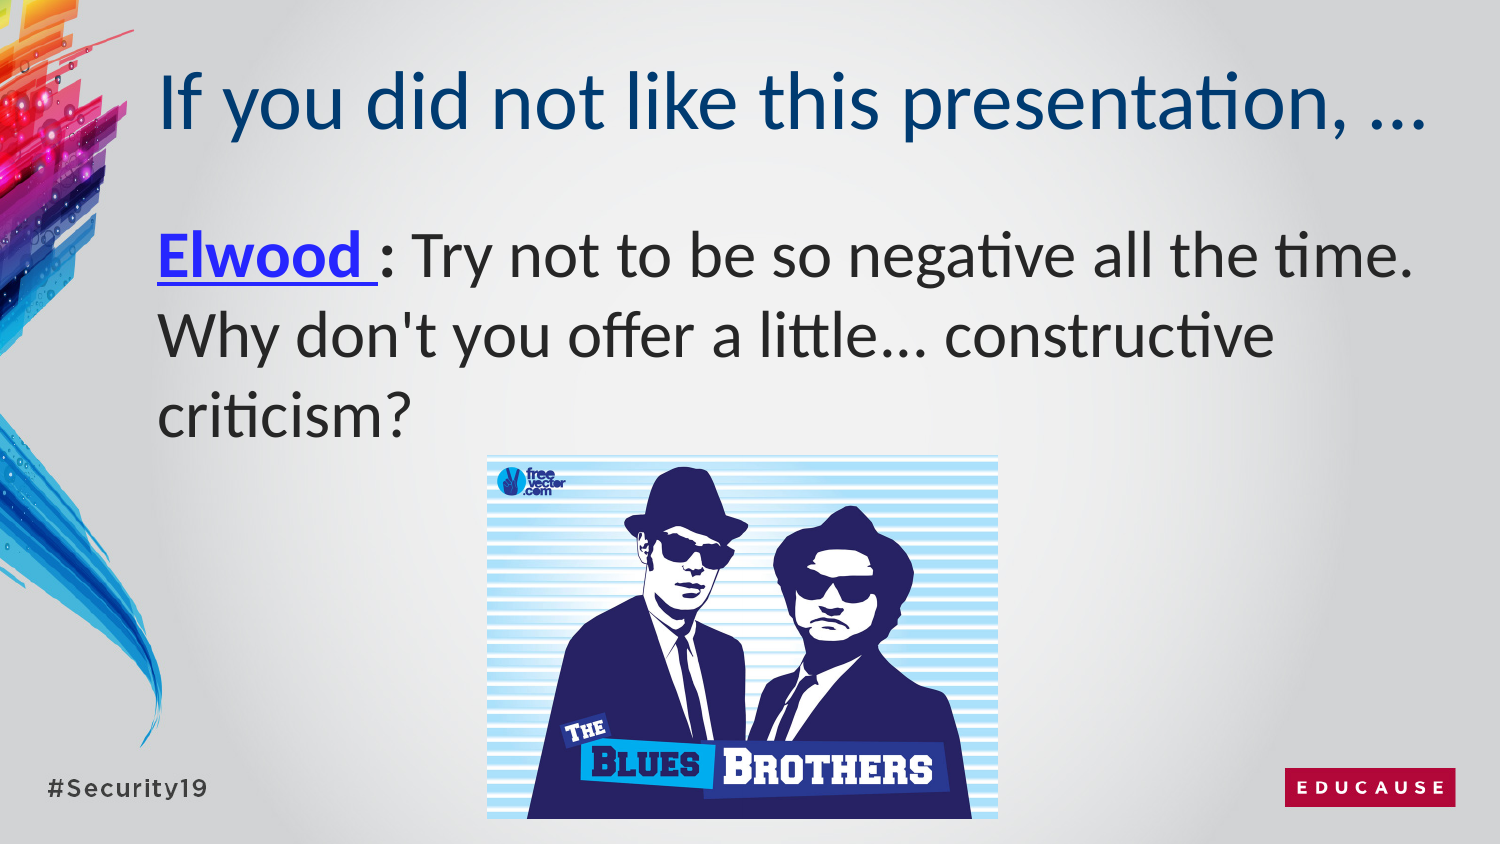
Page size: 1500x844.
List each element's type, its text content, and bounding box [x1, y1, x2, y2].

list Elwood : Try not to be so negative all the time. Why don't you offer a little... constructive criticism? [142, 203, 1481, 709]
title If you did not like this presentation, … [142, 38, 1481, 180]
picture [0, 0, 1500, 844]
